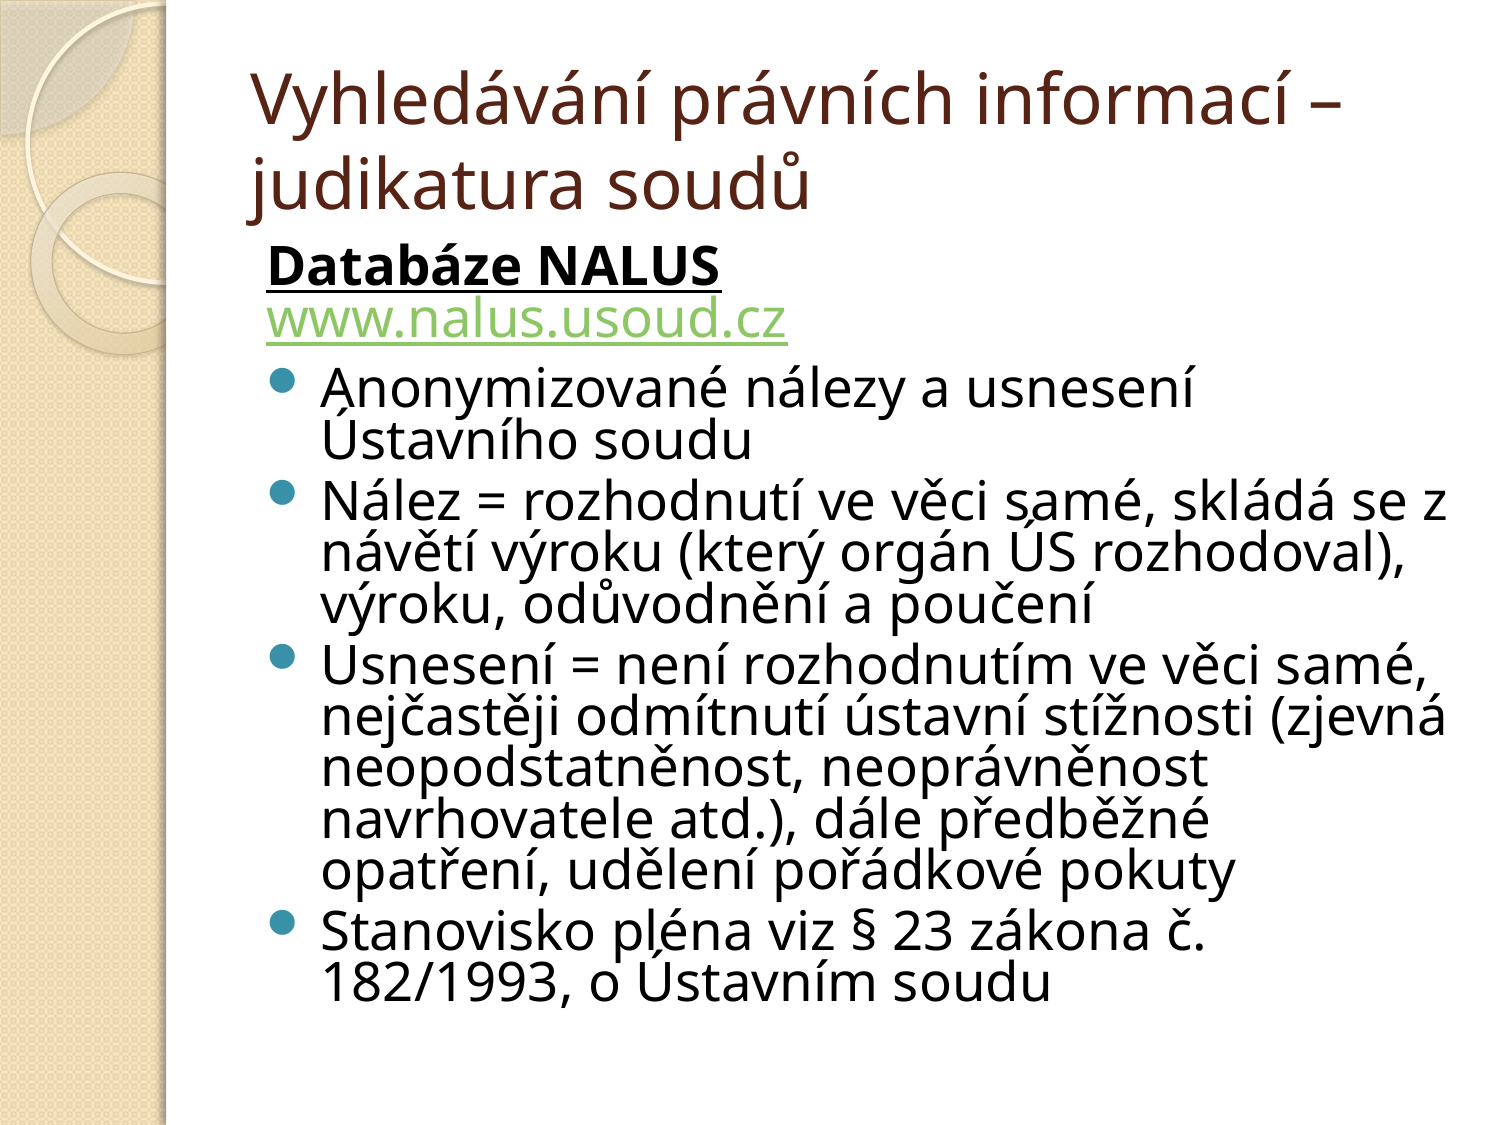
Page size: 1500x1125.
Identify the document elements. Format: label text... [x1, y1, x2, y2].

title Vyhledávání právních informací – judikatura soudů [235, 45, 1466, 233]
list Databáze NALUS www.nalus.usoud.cz Anonymizované nálezy a usnesení Ústavního soudu Nález = rozhodnutí ve věci samé, skládá se z návětí výroku (který orgán ÚS rozhodoval), výroku, odůvodnění a poučení Usnesení = není rozhodnutím ve věci samé, nejčastěji odmítnutí ústavní stížnosti (zjevná neopodstatněnost, neoprávněnost navrhovatele atd.), dále předběžné opatření, udělení pořádkové pokuty Stanovisko pléna viz § 23 zákona č. 182/1993, o Ústavním soudu [235, 237, 1466, 1025]
